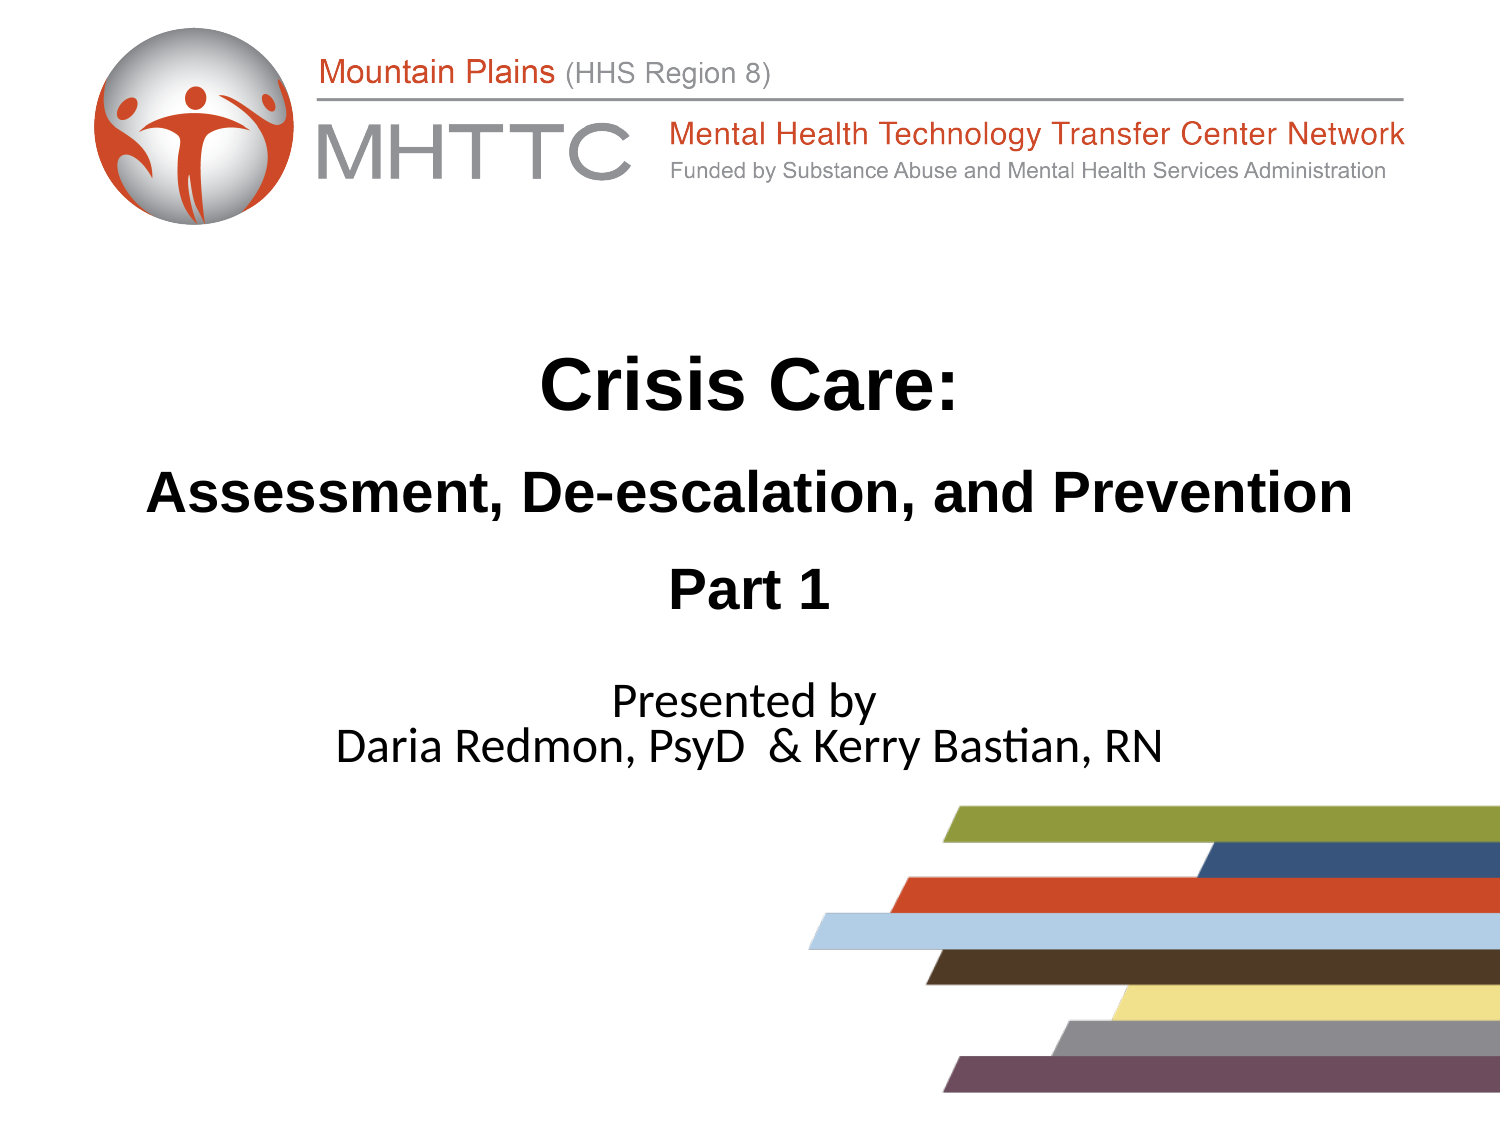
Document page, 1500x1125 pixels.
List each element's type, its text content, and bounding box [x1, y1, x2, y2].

picture [93, 26, 1407, 225]
subtitle Presented by Daria Redmon, PsyD & Kerry Bastian, RN [187, 674, 1313, 834]
title Crisis Care: Assessment, De-escalation, and Prevention Part 1 [112, 278, 1388, 630]
picture [773, 773, 1500, 1125]
